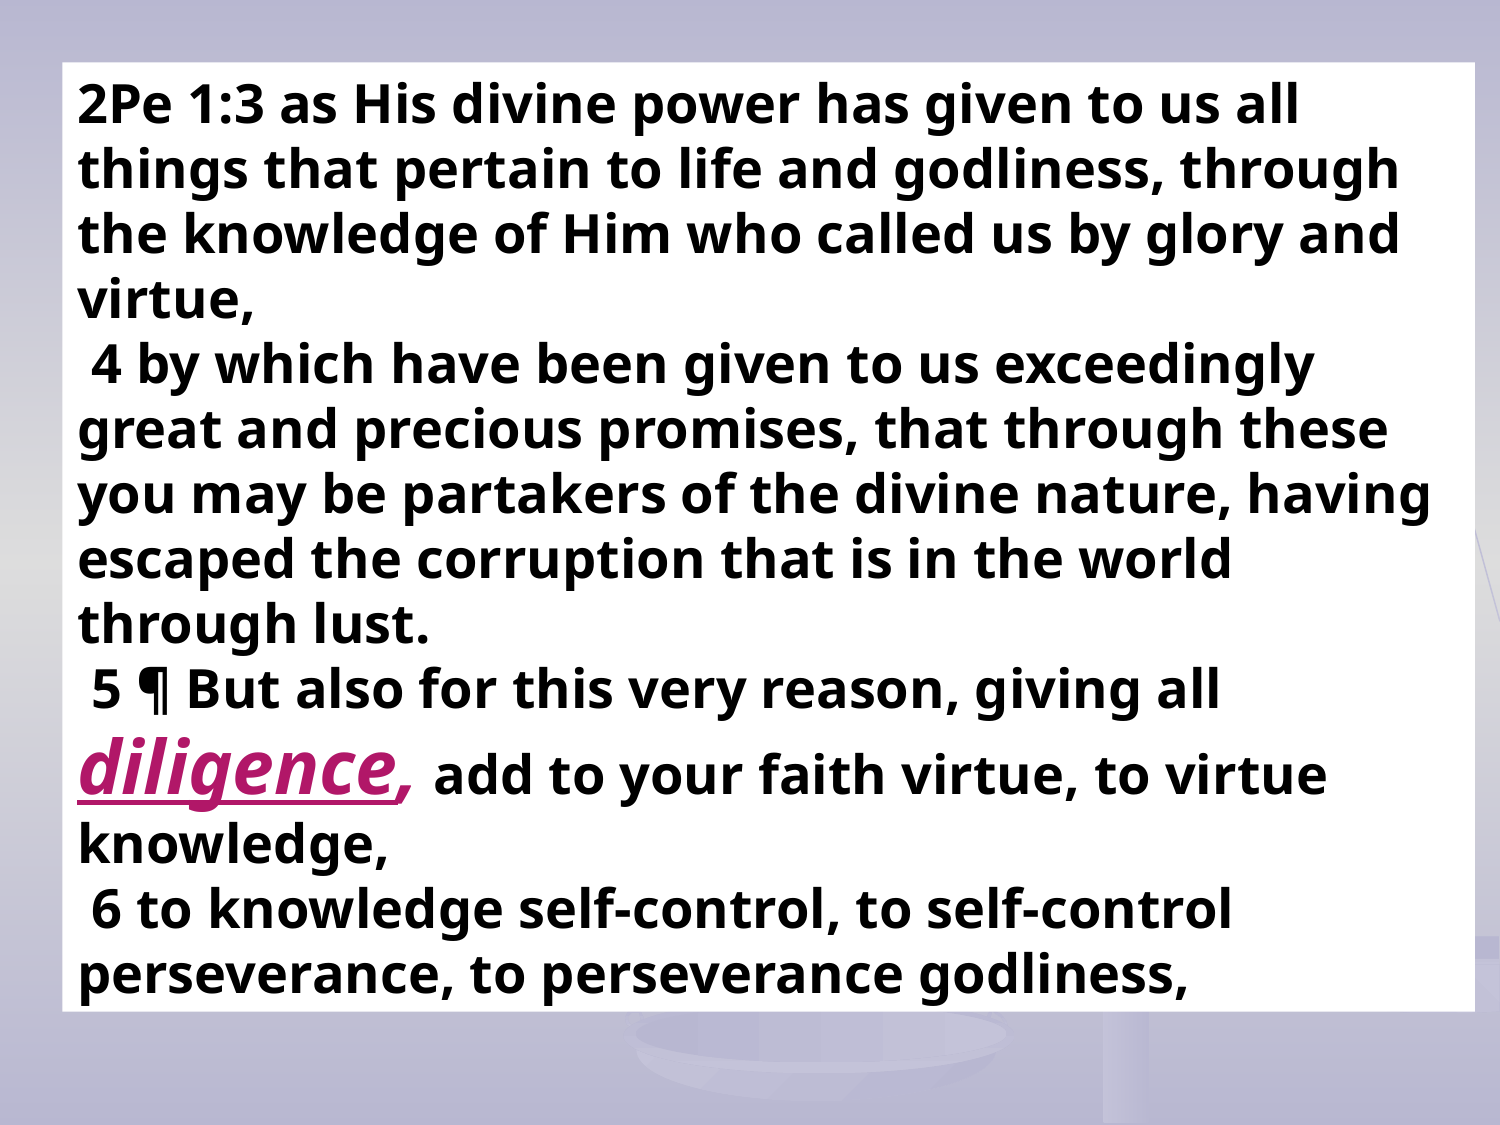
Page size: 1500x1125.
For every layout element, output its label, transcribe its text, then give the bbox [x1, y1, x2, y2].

text_box 2Pe 1:3 as His divine power has given to us all things that pertain to life and godliness, through the knowledge of Him who called us by glory and virtue, 4 by which have been given to us exceedingly great and precious promises, that through these you may be partakers of the divine nature, having escaped the corruption that is in the world through lust. 5 ¶ But also for this very reason, giving all diligence, add to your faith virtue, to virtue knowledge, 6 to knowledge self-control, to self-control perseverance, to perseverance godliness, [62, 62, 1475, 1012]
